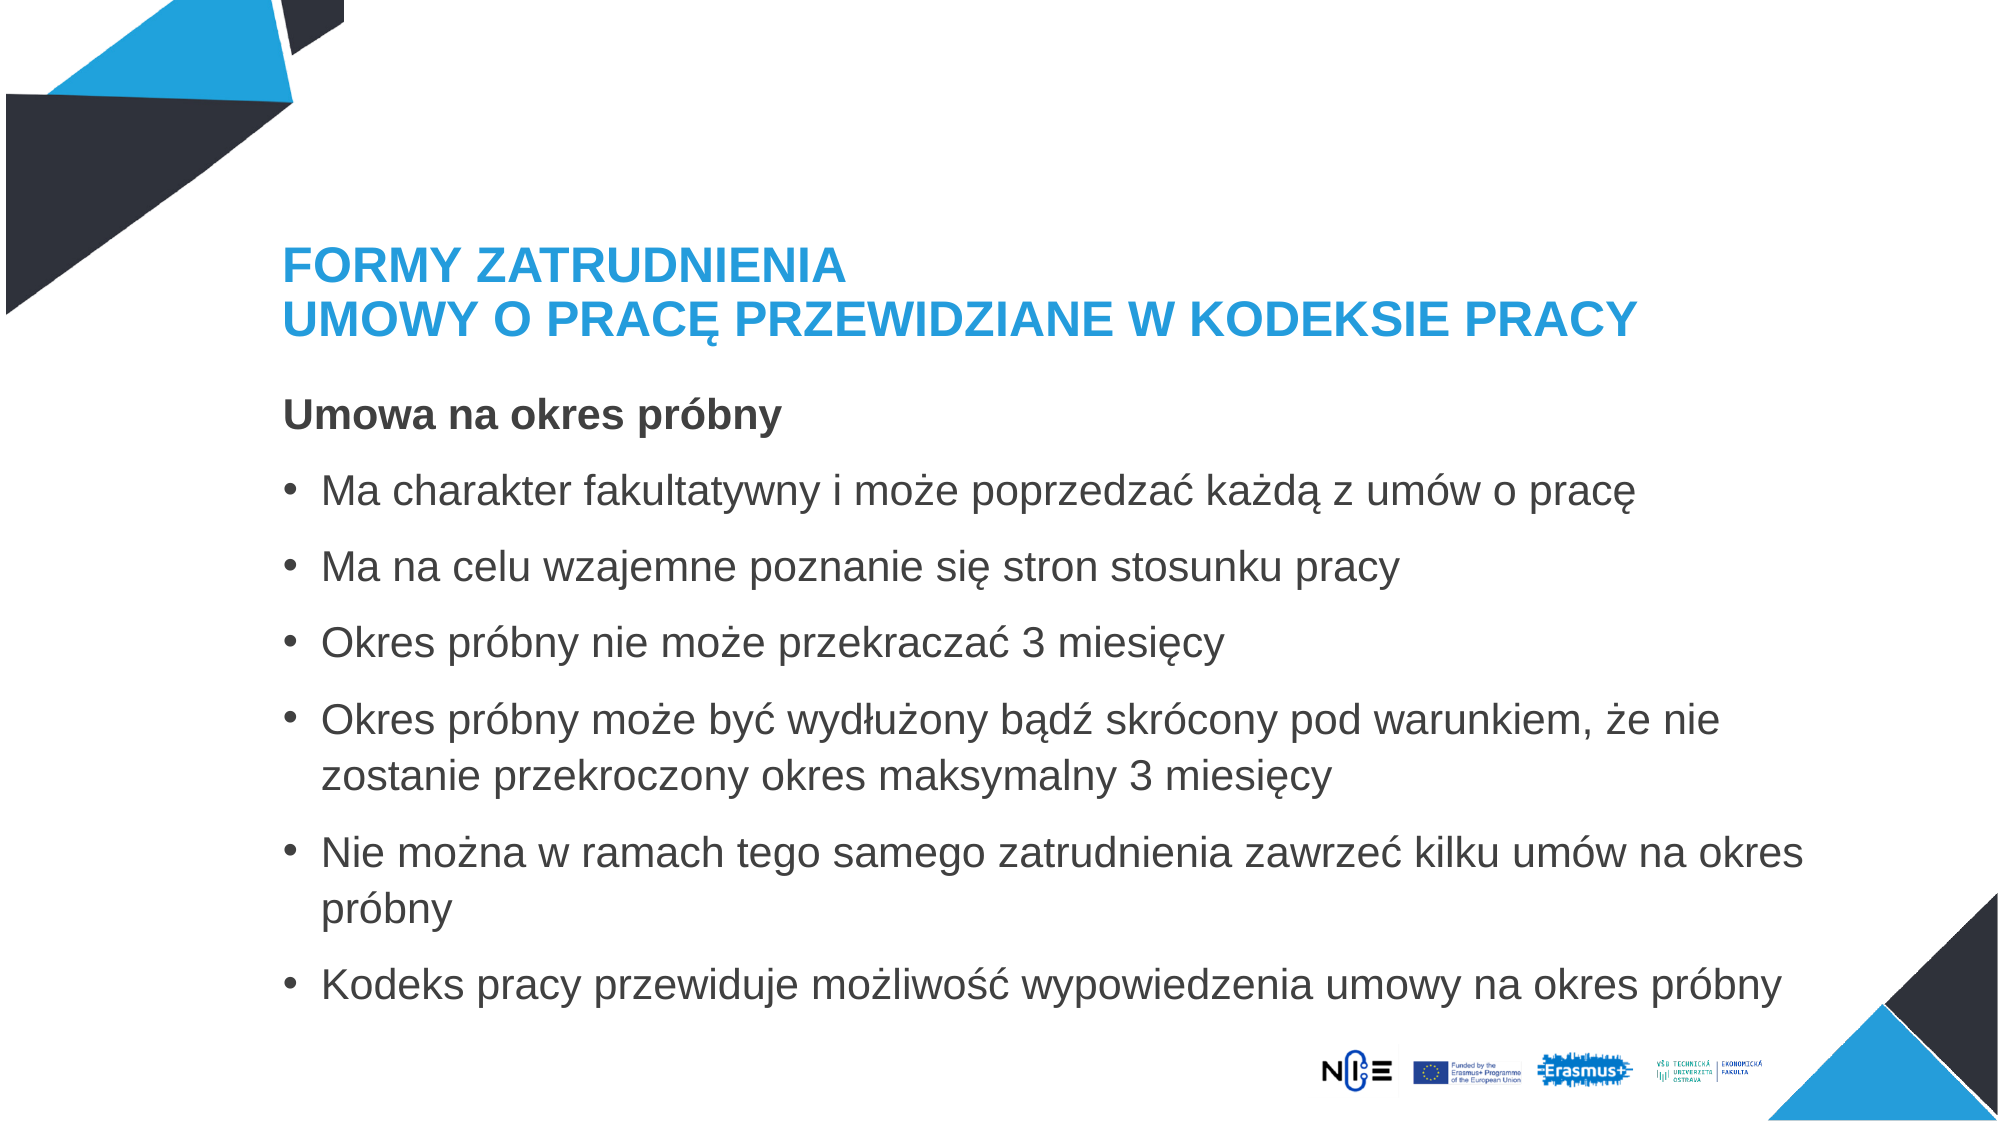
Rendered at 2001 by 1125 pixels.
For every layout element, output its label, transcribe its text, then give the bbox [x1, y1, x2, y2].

picture [6, 0, 344, 318]
title FORMY ZATRUDNIENIA UMOWY O PRACĘ PRZEWIDZIANE W KODEKSIE PRACY [267, 184, 1863, 373]
list Umowa na okres próbny Ma charakter fakultatywny i może poprzedzać każdą z umów o pracę Ma na celu wzajemne poznanie się stron stosunku pracy Okres próbny nie może przekraczać 3 miesięcy Okres próbny może być wydłużony bądź skrócony pod warunkiem, że nie zostanie przekroczony okres maksymalny 3 miesięcy Nie można w ramach tego samego zatrudnienia zawrzeć kilku umów na okres próbny Kodeks pracy przewiduje możliwość wypowiedzenia umowy na okres próbny [267, 373, 1863, 1024]
picture [1308, 888, 2000, 1125]
